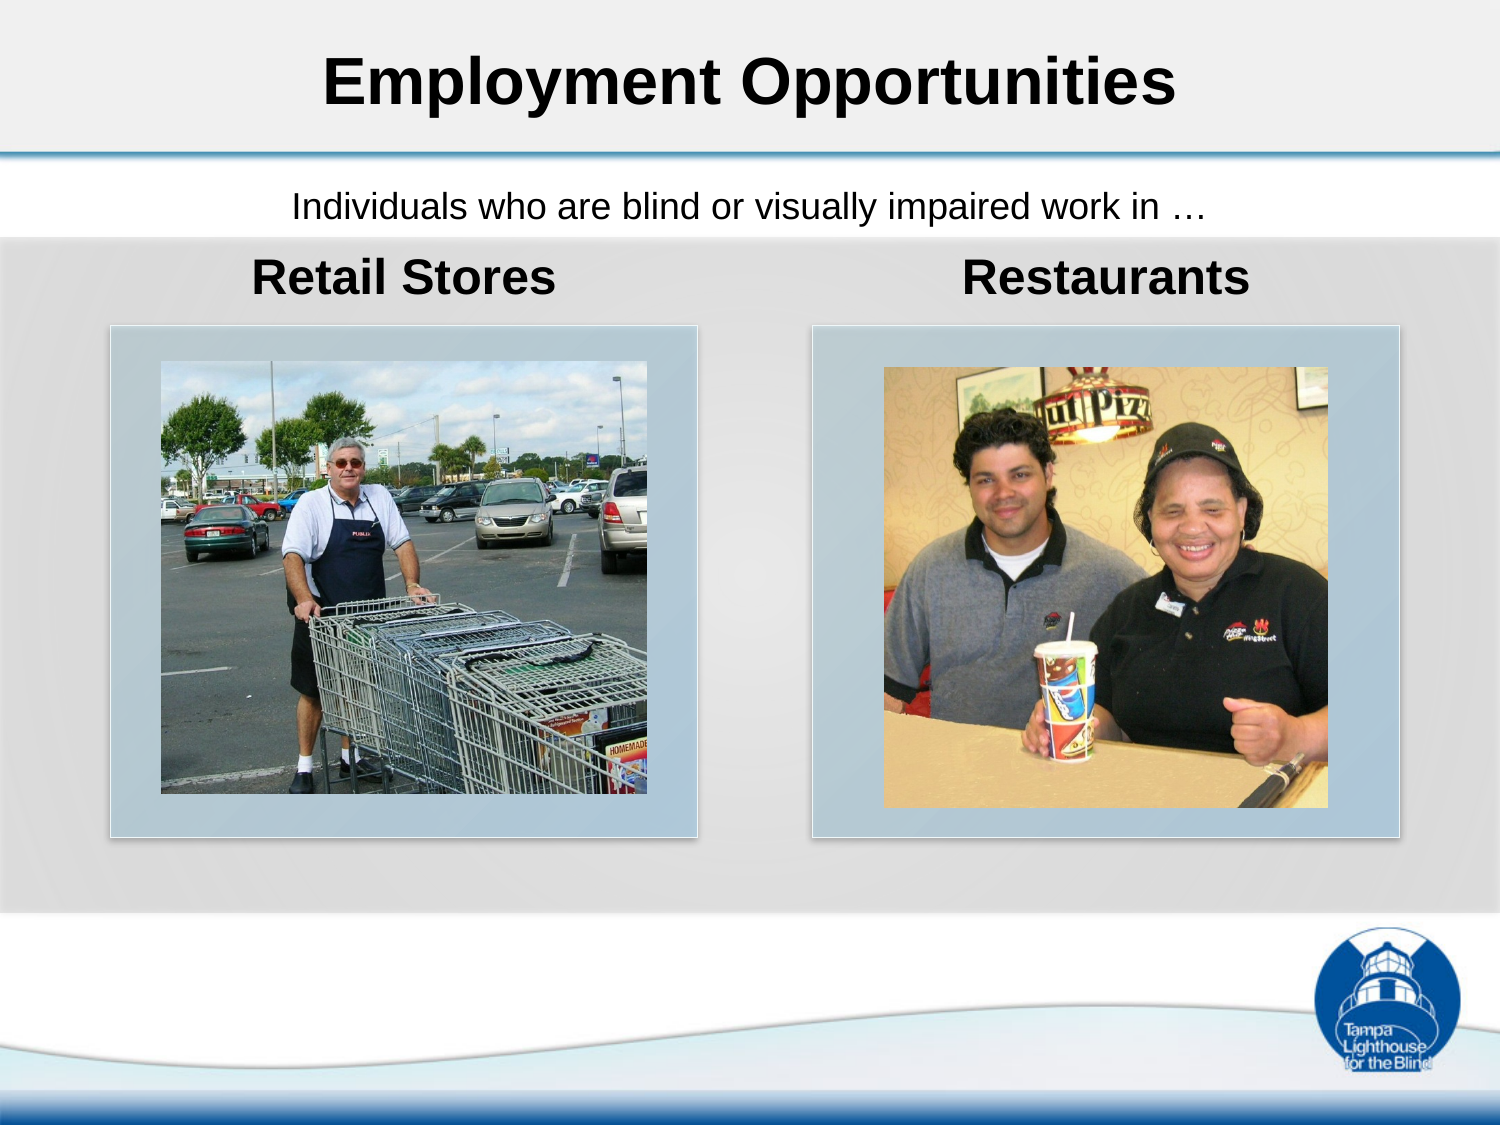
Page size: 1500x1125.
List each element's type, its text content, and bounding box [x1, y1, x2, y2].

text_box Restaurants [812, 237, 1400, 313]
text_box [0, 237, 1500, 913]
text_box Individuals who are blind or visually impaired work in … [0, 174, 1500, 235]
picture [0, 913, 1500, 1125]
picture [0, 0, 1500, 174]
text_box [110, 325, 698, 838]
picture [161, 361, 648, 795]
text_box Retail Stores [110, 237, 698, 313]
picture [884, 367, 1328, 809]
title Employment Opportunities [75, 8, 1425, 147]
text_box [812, 325, 1400, 838]
